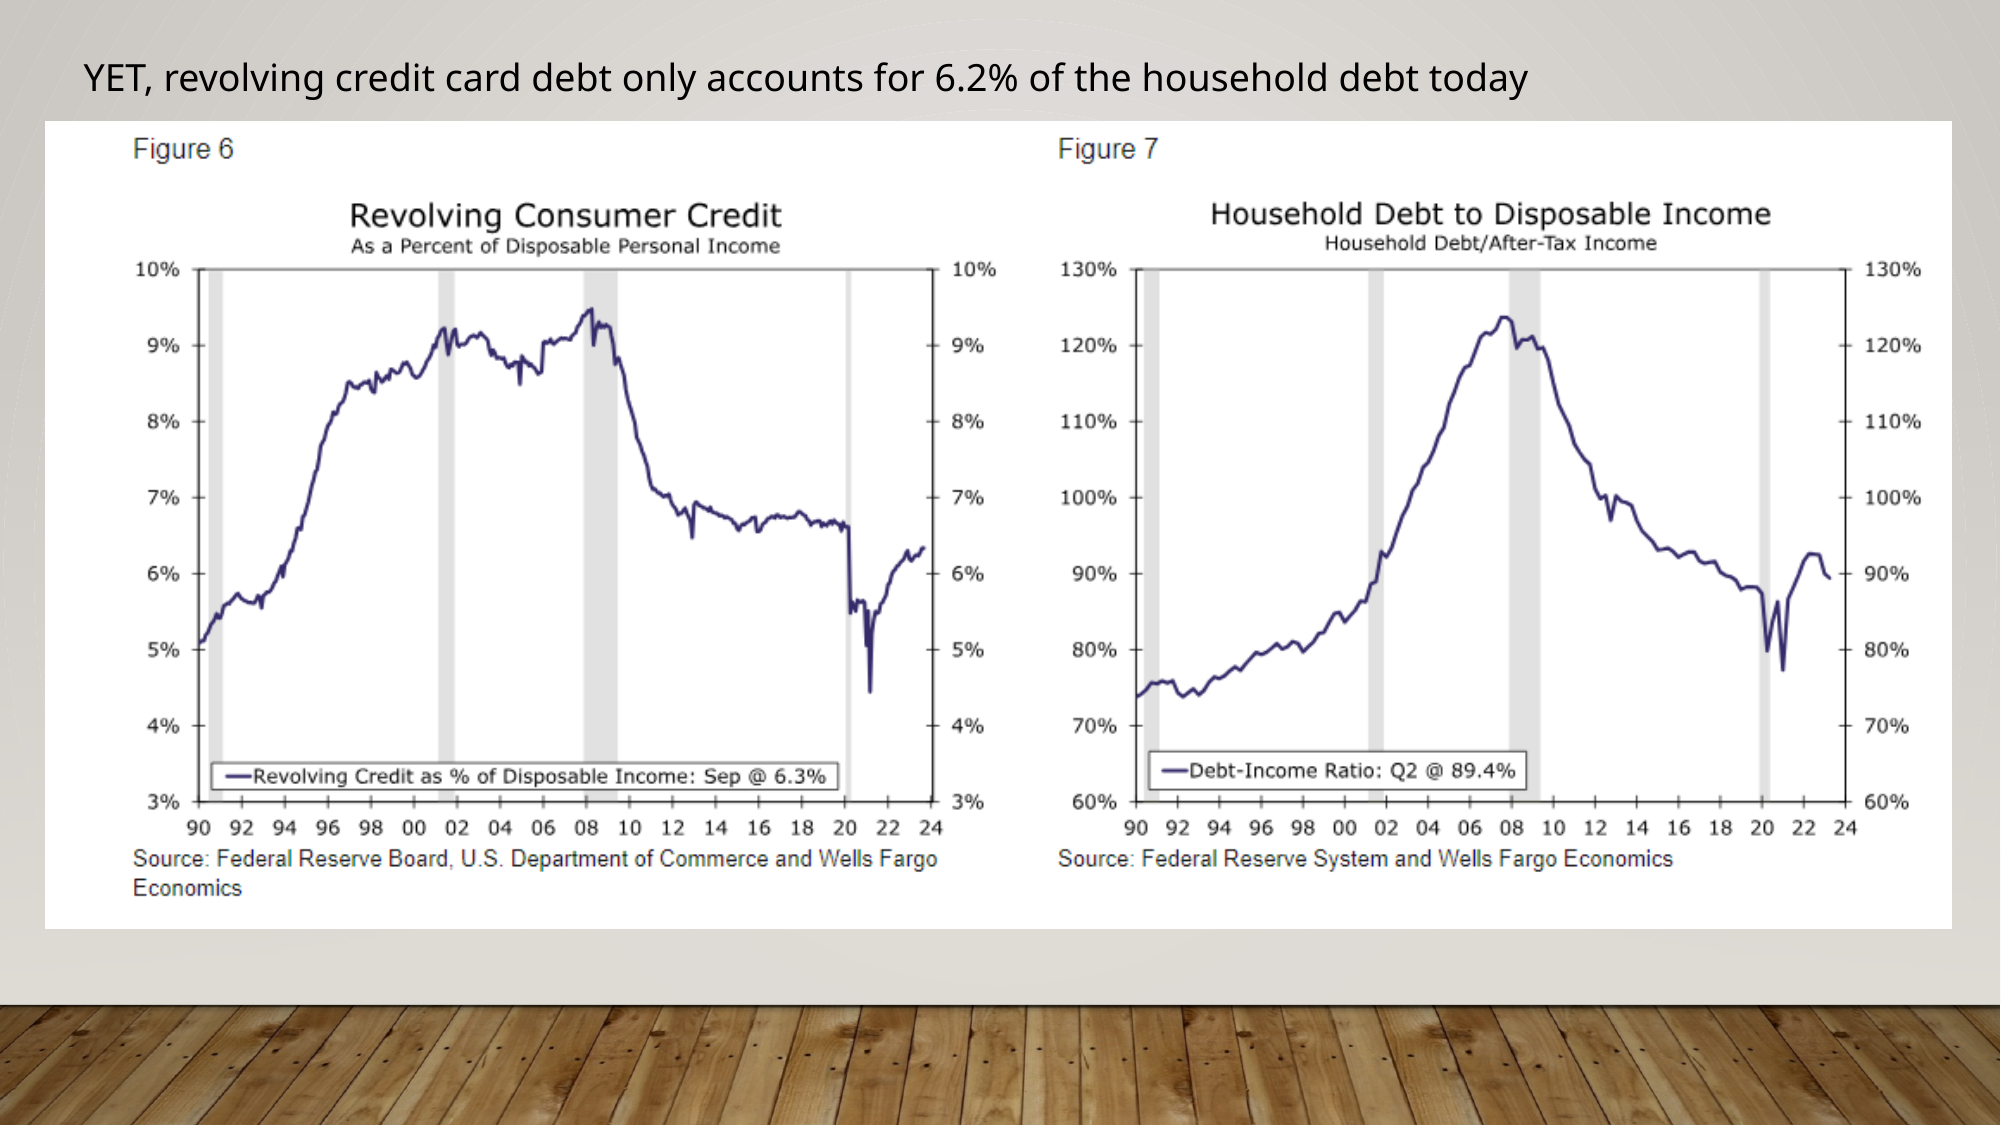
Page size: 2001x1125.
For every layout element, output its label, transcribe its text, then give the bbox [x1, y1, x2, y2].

picture [45, 120, 1952, 929]
picture [0, 1005, 2000, 1125]
text_box YET, revolving credit card debt only accounts for 6.2% of the household debt today [68, 46, 1877, 107]
